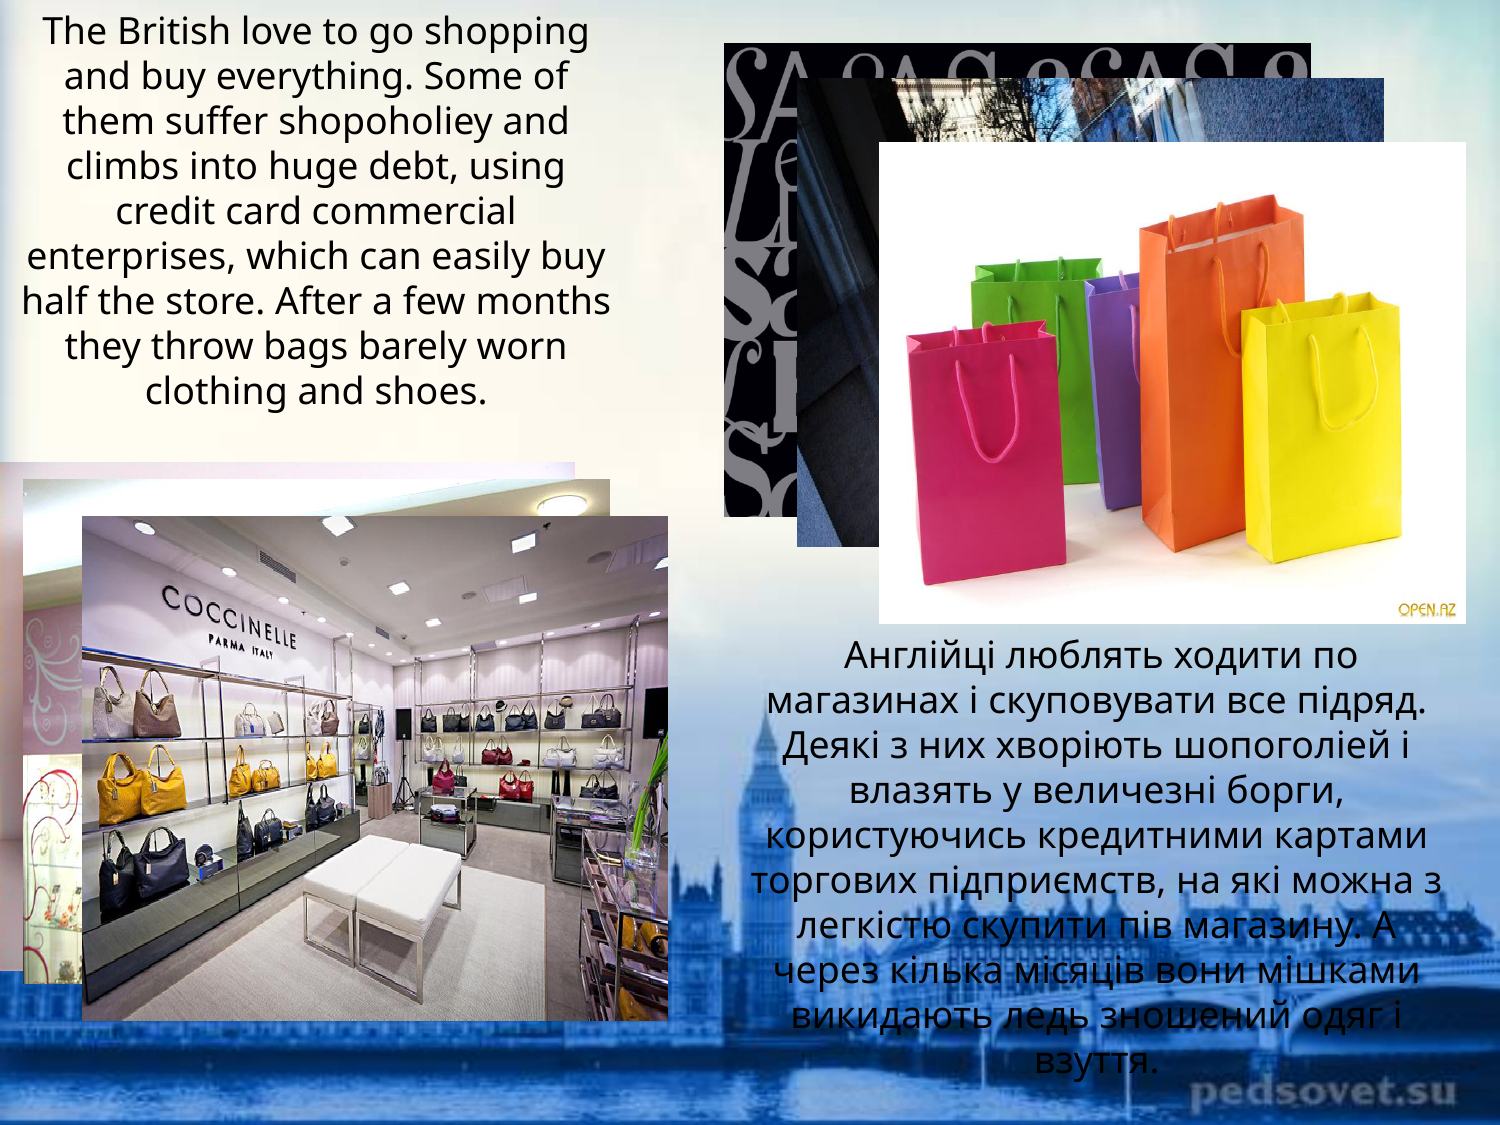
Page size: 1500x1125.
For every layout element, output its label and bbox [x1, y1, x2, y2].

list [3, 3, 1497, 1125]
picture [726, 45, 1464, 623]
picture [1, 464, 667, 1020]
